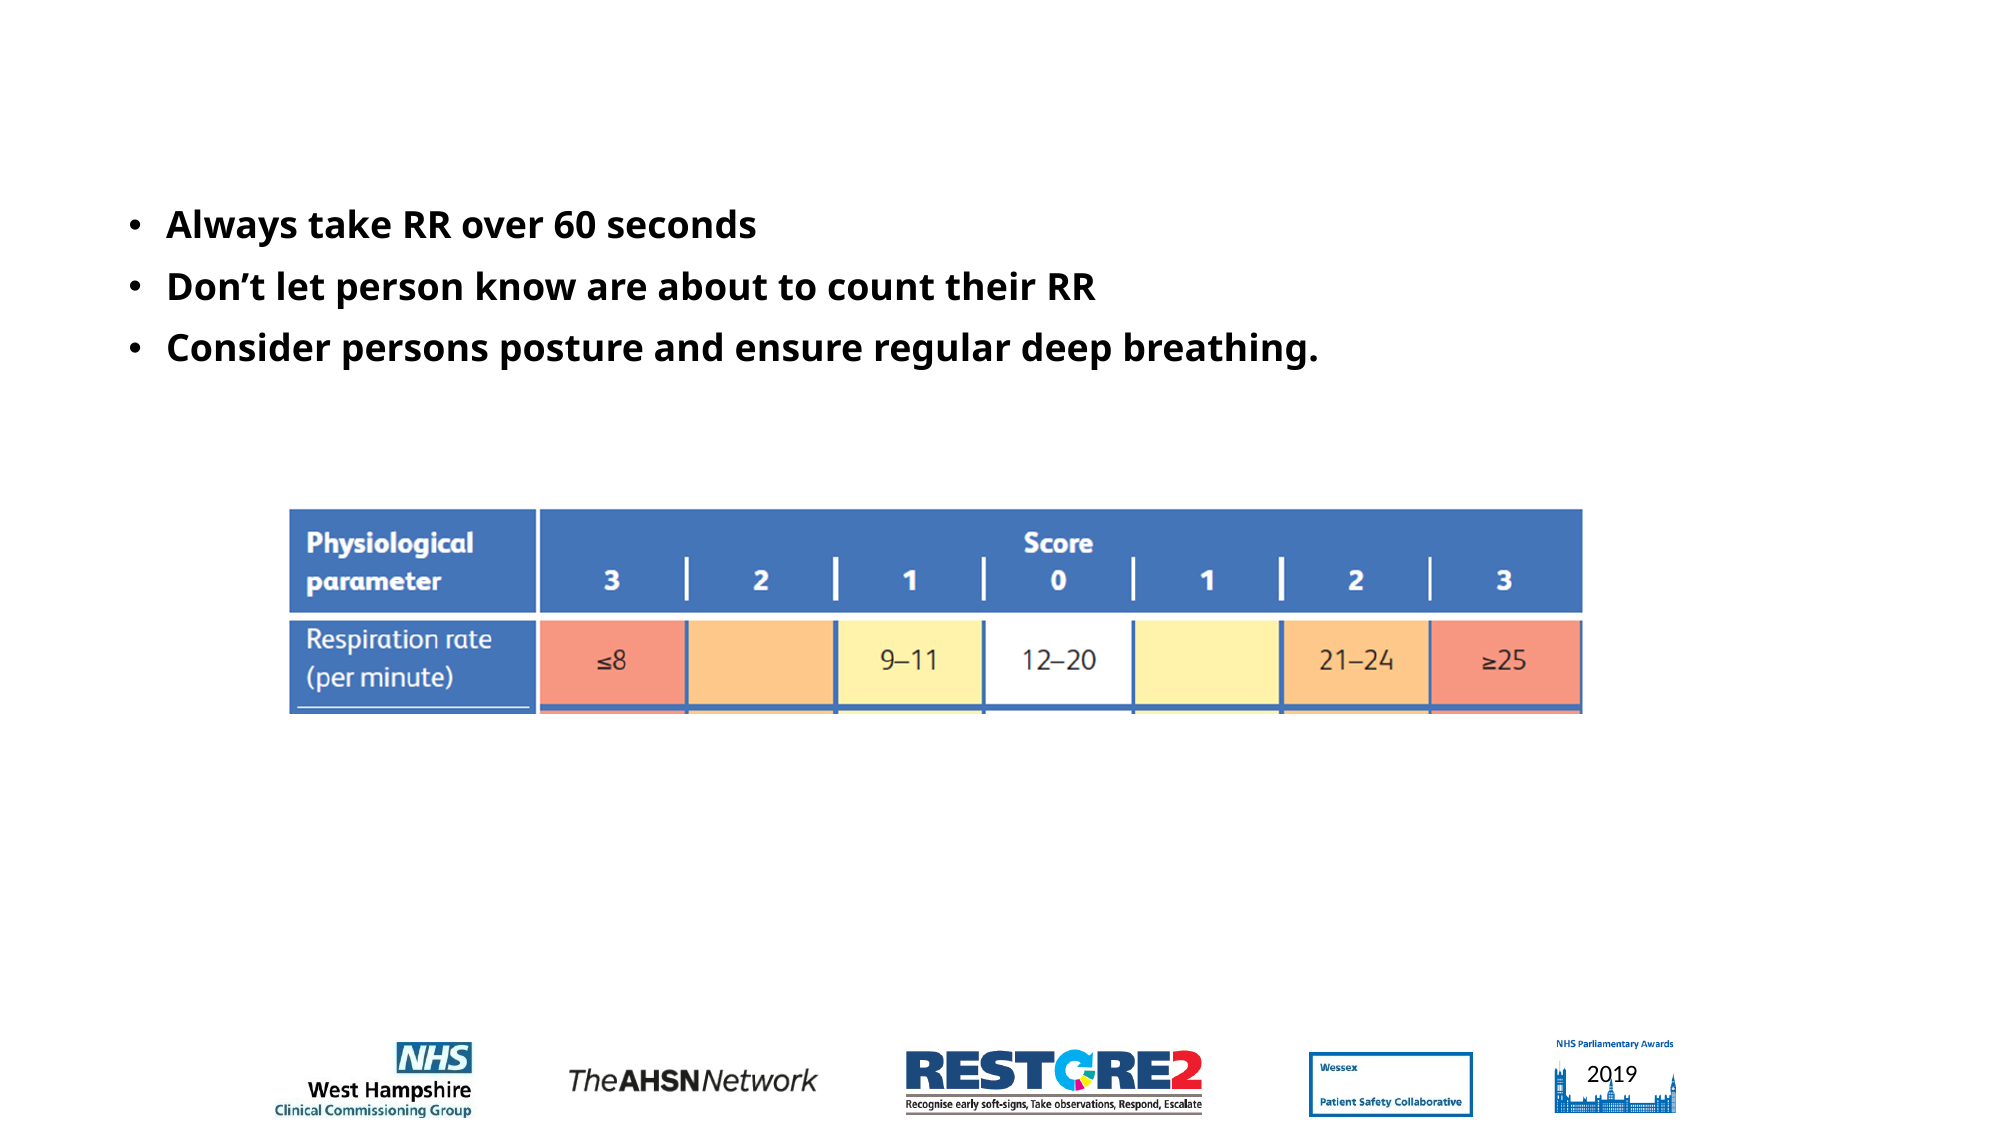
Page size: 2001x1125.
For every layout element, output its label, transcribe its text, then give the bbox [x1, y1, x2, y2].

picture [275, 500, 1592, 714]
list Always take RR over 60 seconds Don’t let person know are about to count their RR Consider persons posture and ensure regular deep breathing. [113, 133, 1920, 965]
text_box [275, 1035, 1692, 1121]
